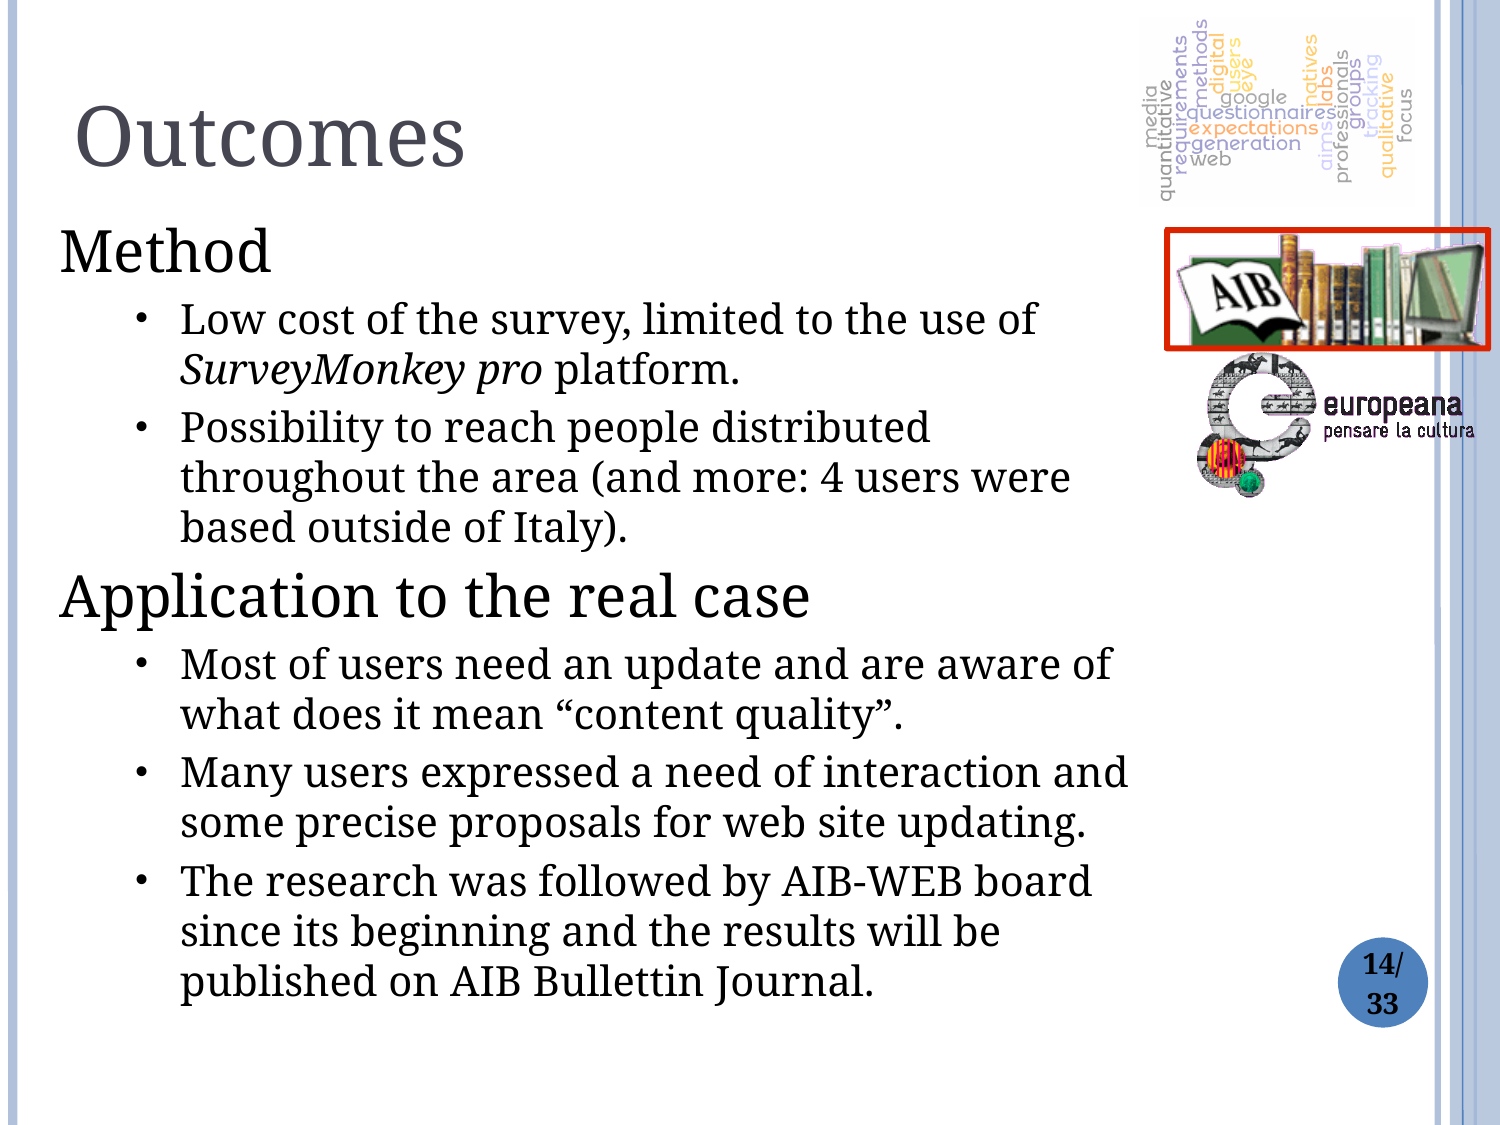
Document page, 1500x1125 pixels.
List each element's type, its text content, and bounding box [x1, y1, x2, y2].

picture [1182, 349, 1477, 508]
slide_number 14/ 33 [1333, 922, 1433, 1044]
text_box [1167, 230, 1489, 349]
picture [1489, 231, 1500, 346]
text_box Outcomes [59, 29, 1413, 230]
text_box Method Low cost of the survey, limited to the use of SurveyMonkey pro platform. Possibility to reach people distributed throughout the area (and more: 4 users were based outside of Italy)‏. Application to the real case Most of users need an update and are aware of what does it mean “content quality”. Many users expressed a need of interaction and some precise proposals for web site updating. The research was followed by AIB-WEB board since its beginning and the results will be published on AIB Bullettin Journal. [44, 206, 1182, 1034]
picture [1139, 17, 1415, 207]
